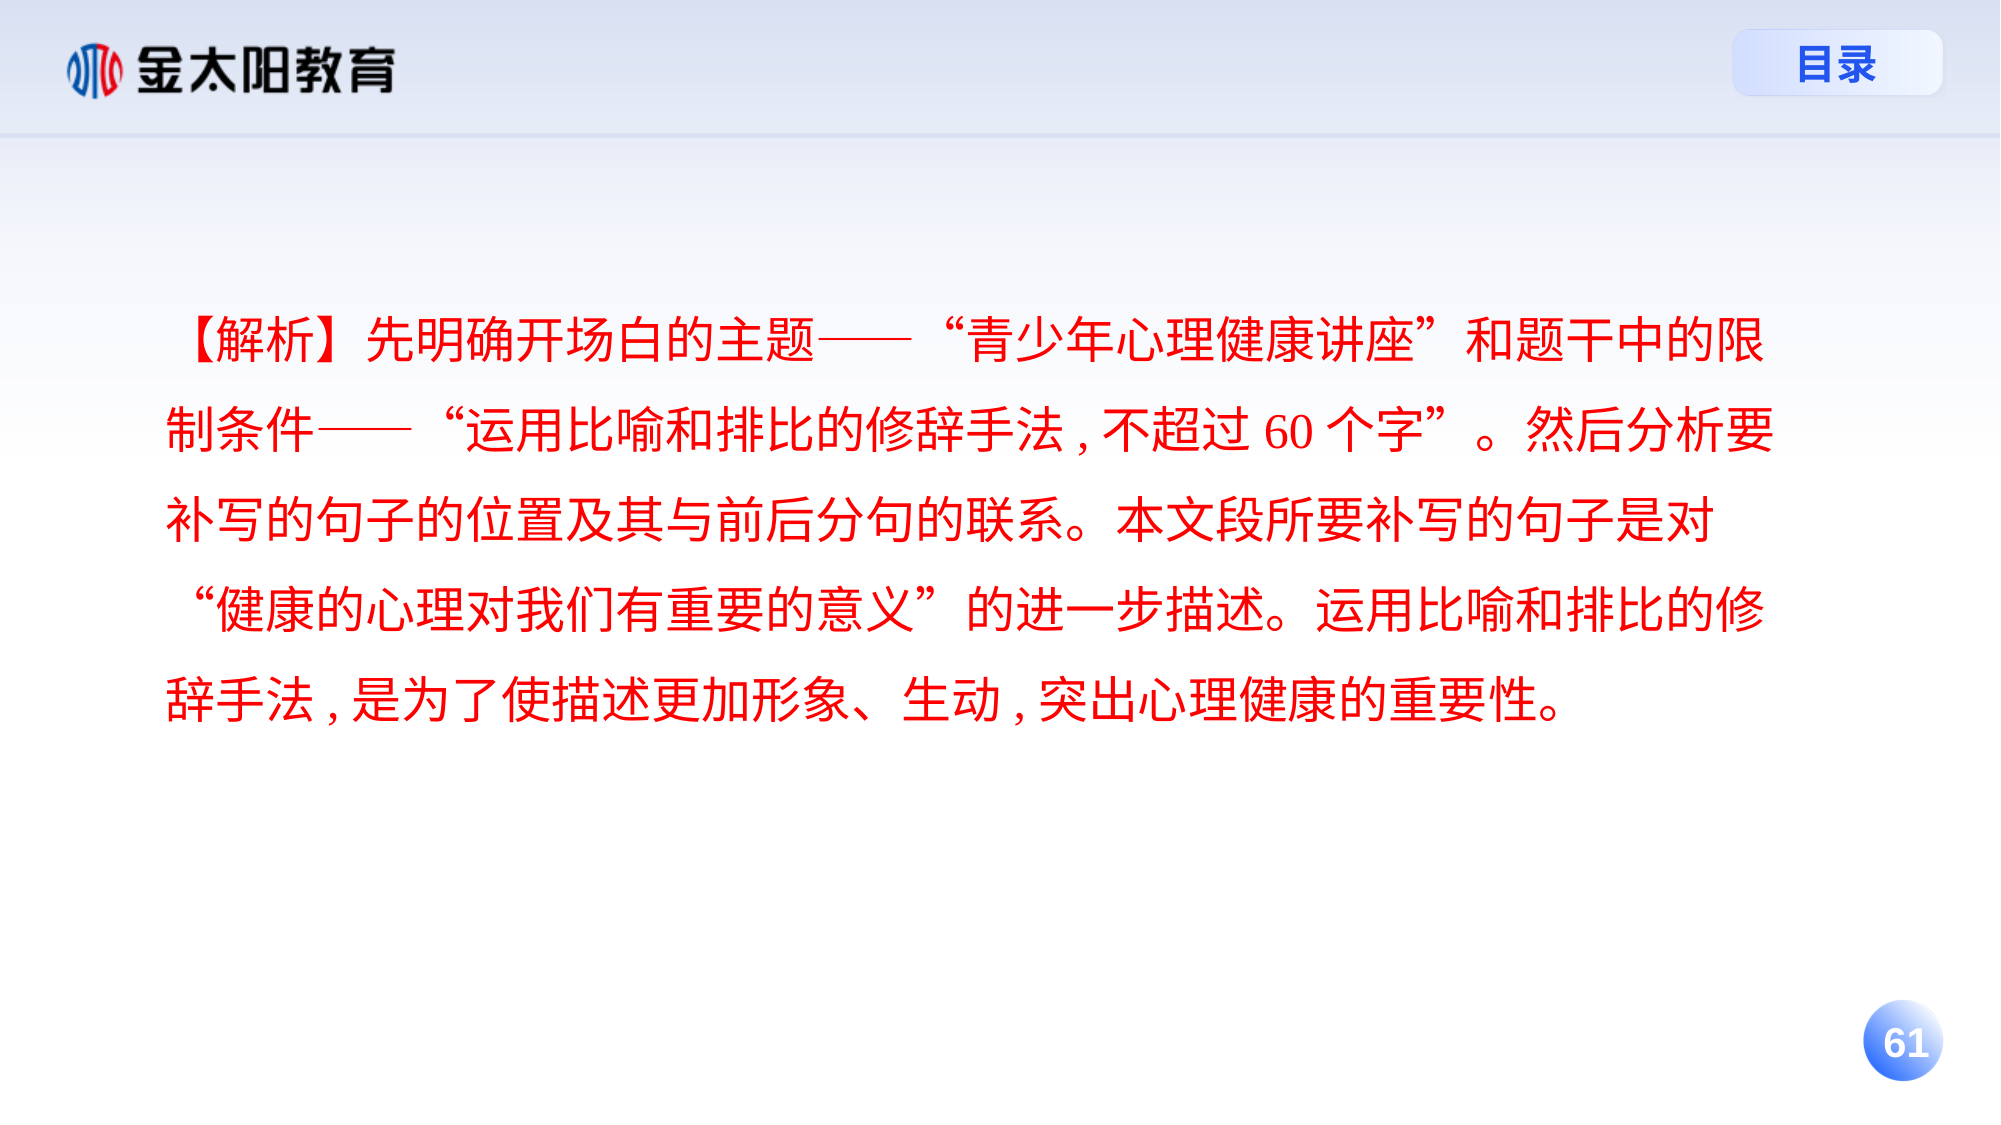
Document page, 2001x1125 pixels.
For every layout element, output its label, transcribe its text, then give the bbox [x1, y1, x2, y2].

picture [0, 0, 2000, 1125]
text_box 【解析】先明确开场白的主题——“青少年心理健康讲座”和题干中的限制条件——“运用比喻和排比的修辞手法,不超过60个字”。然后分析要补写的句子的位置及其与前后分句的联系。本文段所要补写的句子是对“健康的心理对我们有重要的意义”的进一步描述。运用比喻和排比的修辞手法,是为了使描述更加形象、生动,突出心理健康的重要性。 [150, 271, 1800, 1078]
